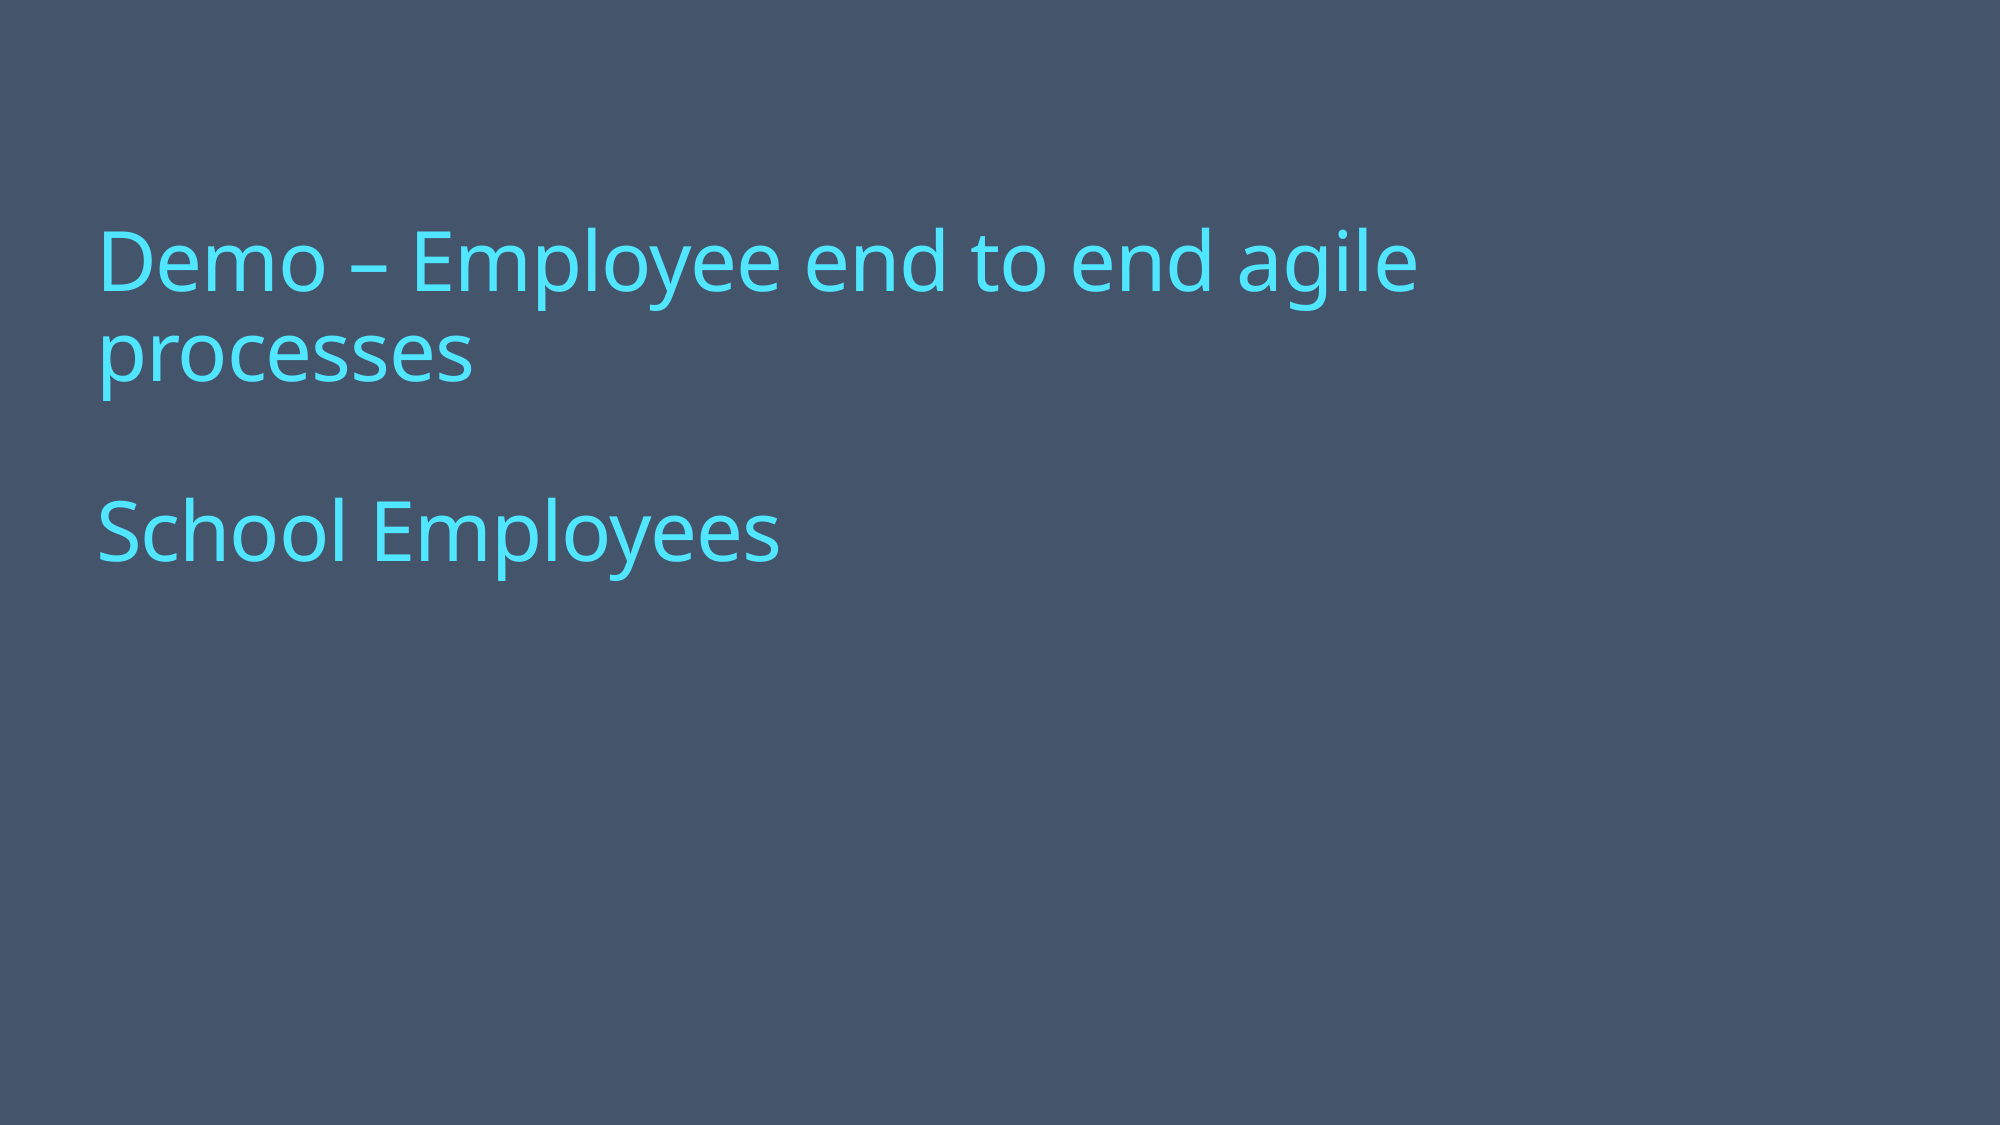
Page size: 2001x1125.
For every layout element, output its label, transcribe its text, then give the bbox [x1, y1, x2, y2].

title Demo – Employee end to end agile processes School Employees [96, 307, 1596, 580]
